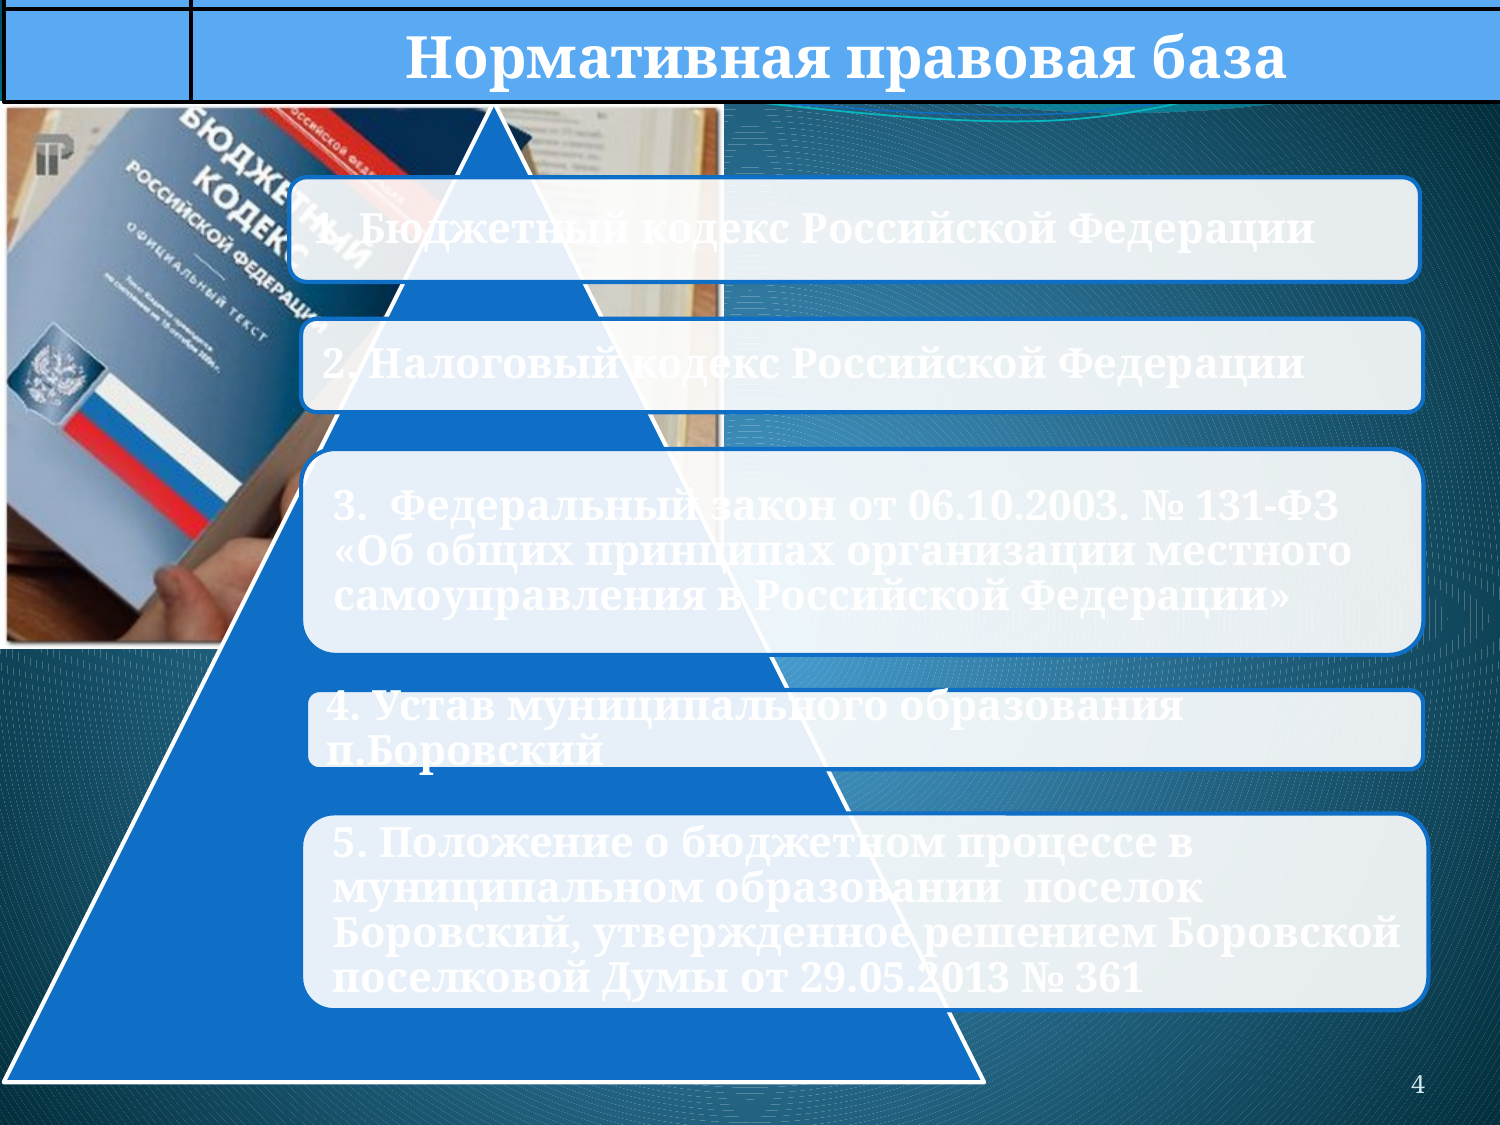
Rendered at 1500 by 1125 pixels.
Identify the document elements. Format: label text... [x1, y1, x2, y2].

slide_number 4 [1299, 1095, 1425, 1103]
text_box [3, 101, 1436, 1083]
text_box Нормативная правовая база [2, 0, 1500, 104]
